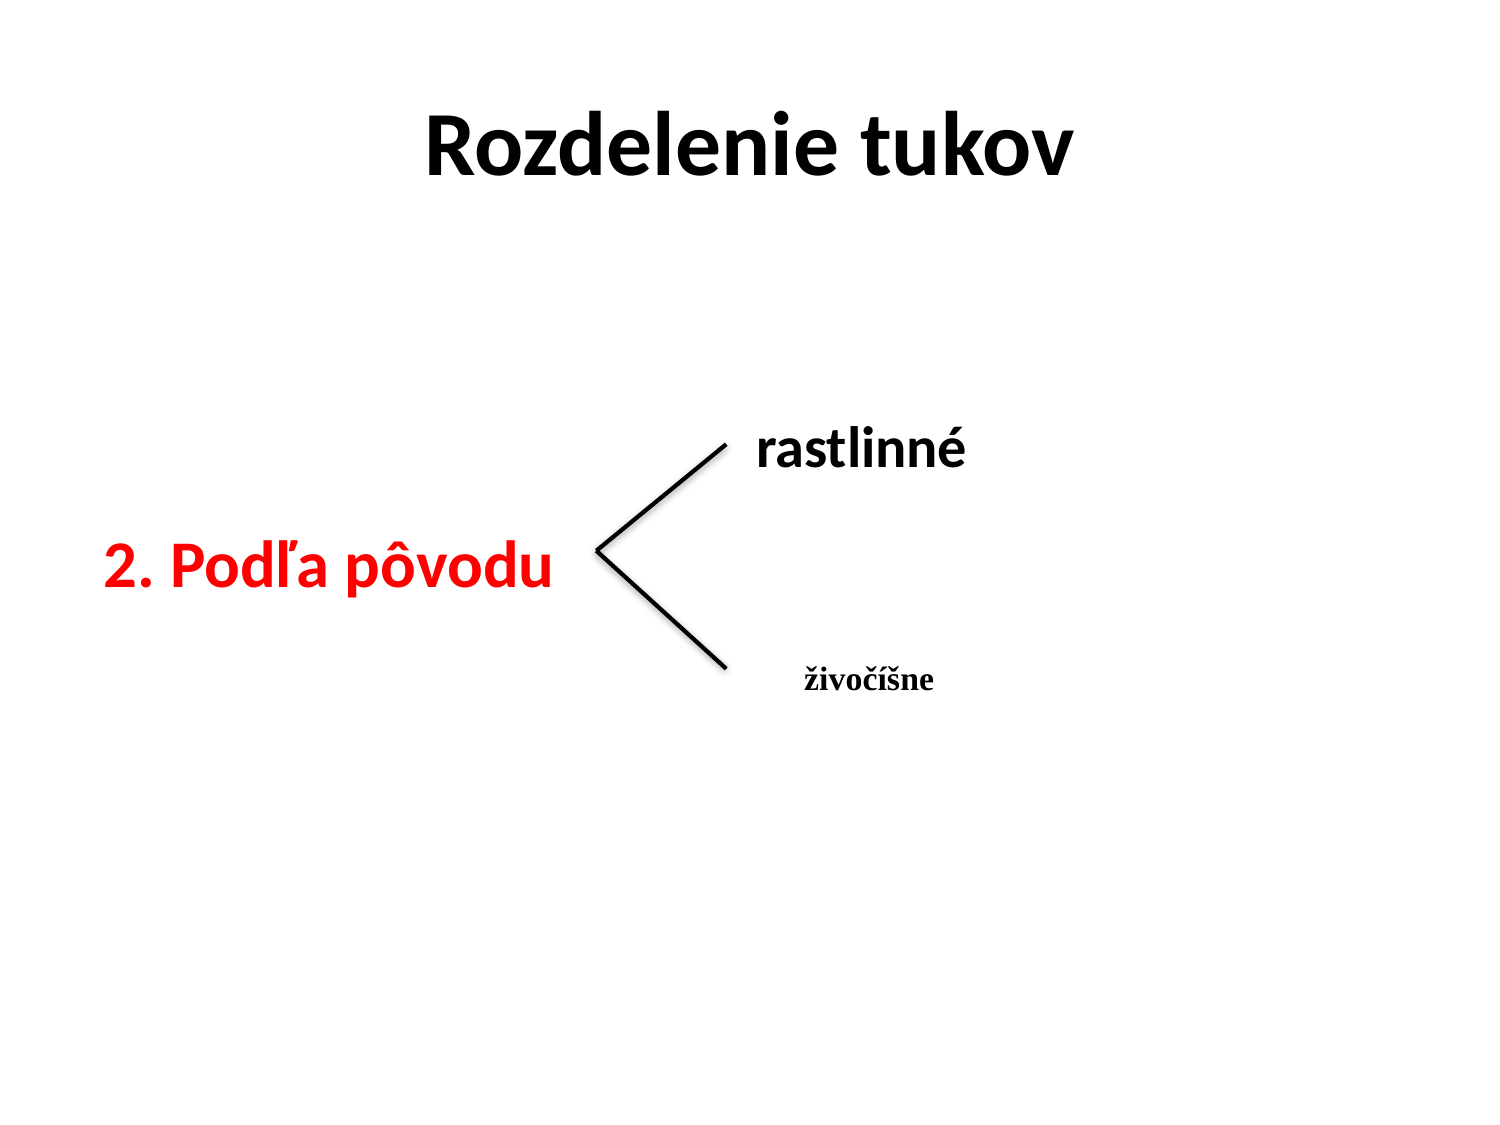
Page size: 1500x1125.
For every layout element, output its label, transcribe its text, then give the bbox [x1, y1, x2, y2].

list 2. Podľa pôvodu [88, 326, 1364, 1002]
text_box rastlinné [741, 401, 996, 487]
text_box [596, 550, 727, 669]
title Rozdelenie tukov [75, 45, 1425, 233]
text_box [596, 443, 727, 550]
text_box živočíšne [789, 609, 958, 704]
